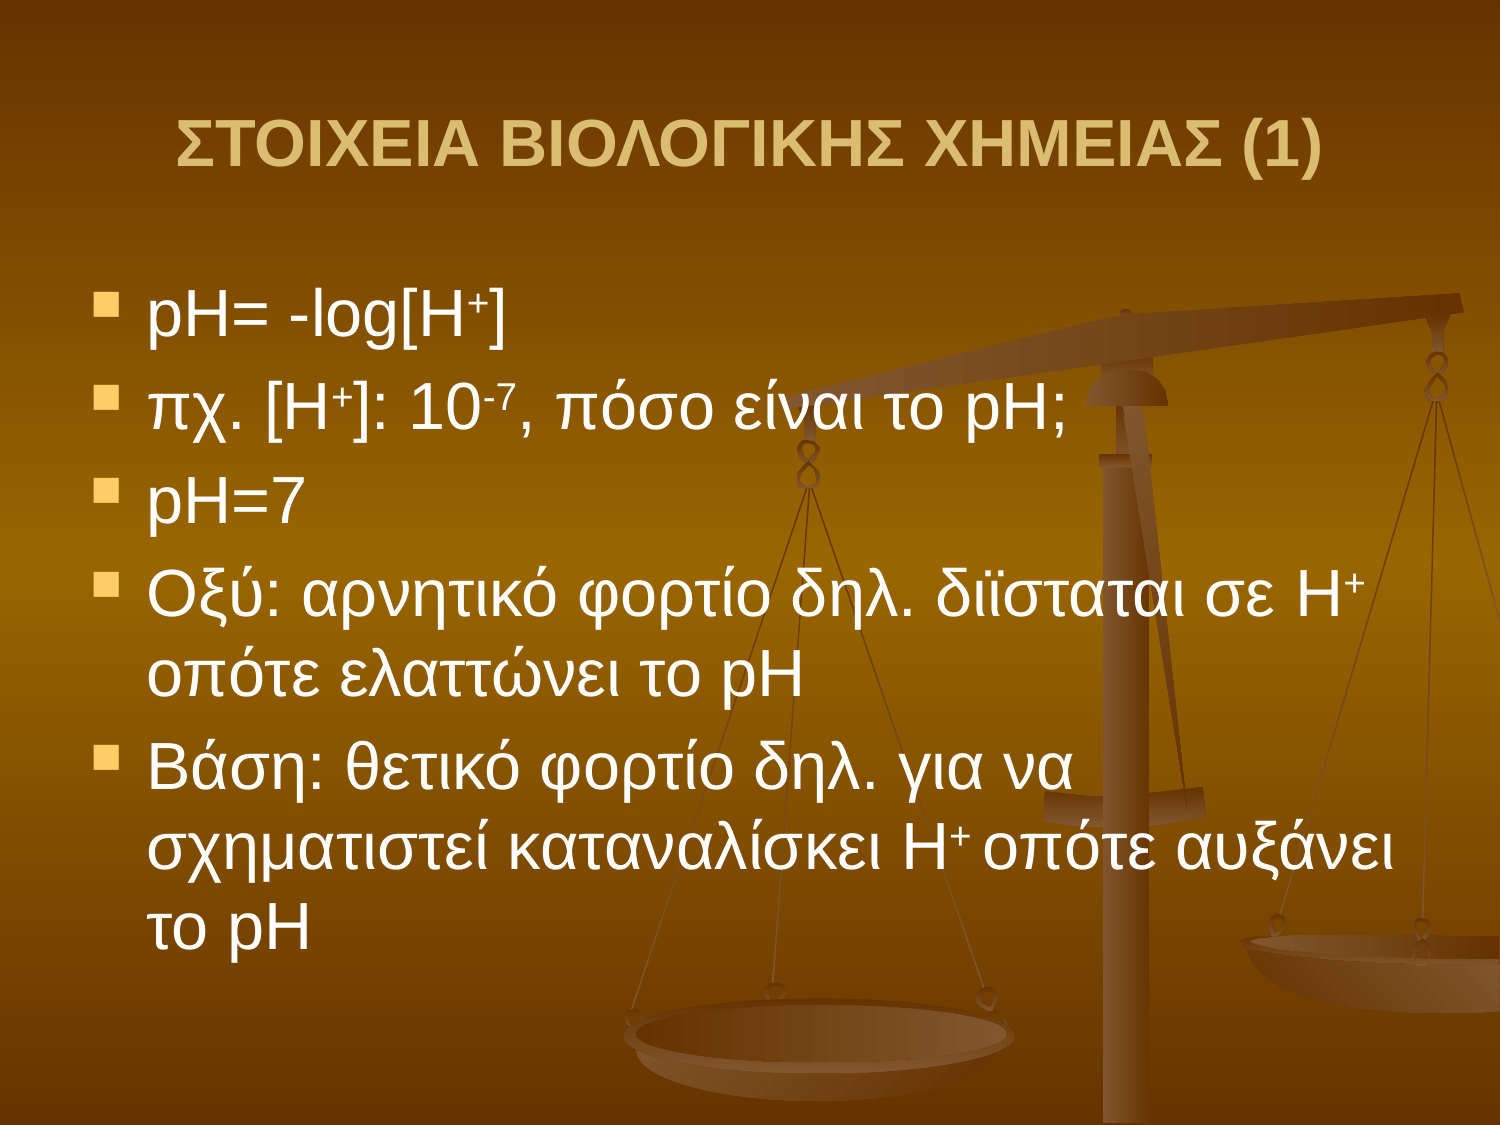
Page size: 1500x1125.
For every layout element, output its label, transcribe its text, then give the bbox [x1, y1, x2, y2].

title ΣΤΟΙΧΕΙΑ ΒΙΟΛΟΓΙΚΗΣ ΧΗΜΕΙΑΣ (1) [75, 45, 1425, 234]
list pH= -log[H+] πχ. [H+]: 10-7, πόσο είναι το pH; pH=7 Οξύ: αρνητικό φορτίο δηλ. διϊσταται σε H+ οπότε ελαττώνει το pH Βάση: θετικό φορτίο δηλ. για να σχηματιστεί καταναλίσκει H+ οπότε αυξάνει το pH [75, 262, 1425, 1006]
